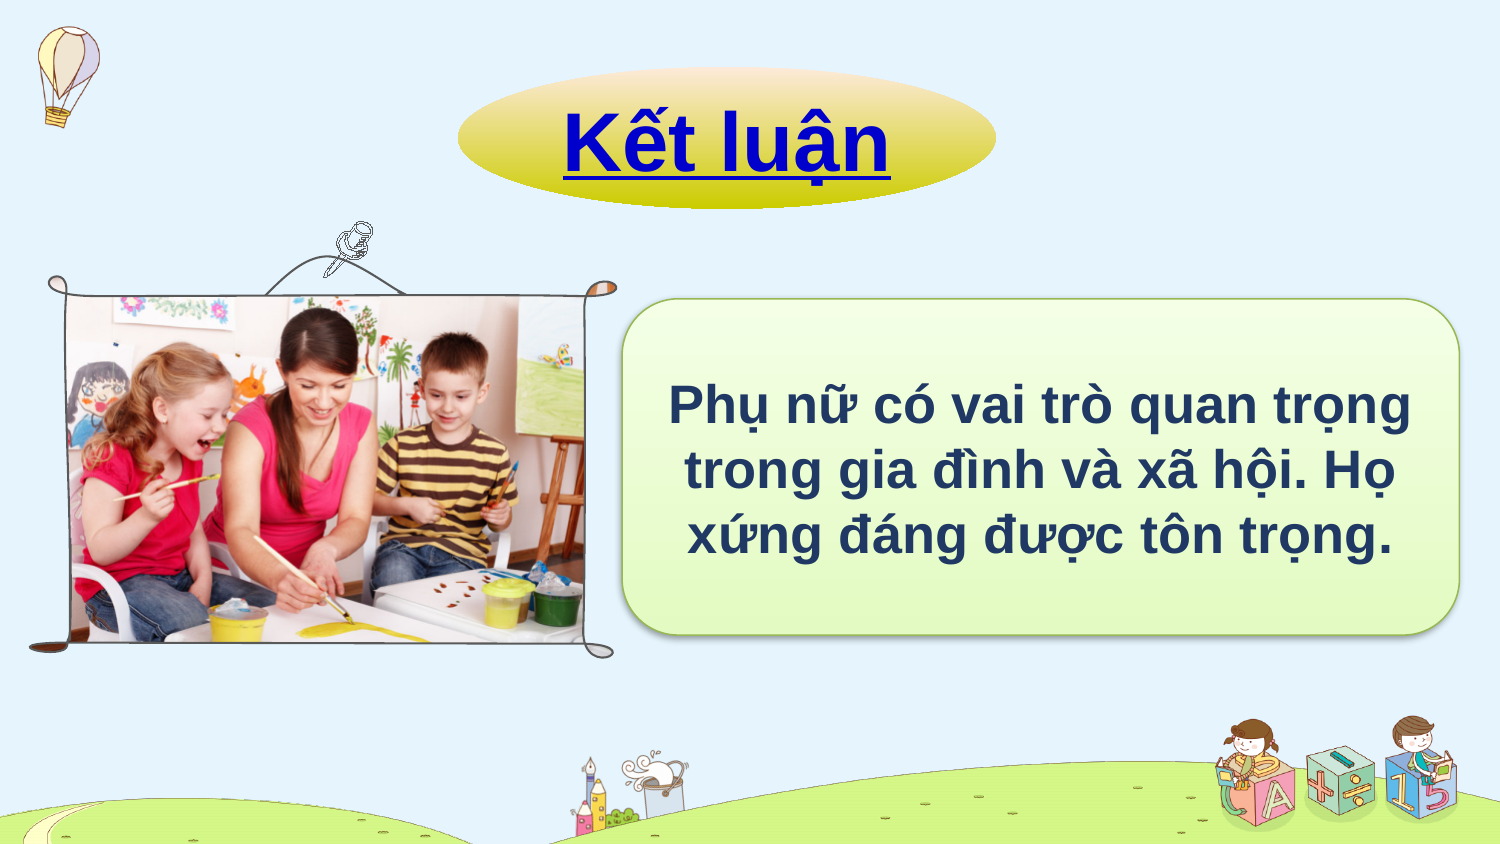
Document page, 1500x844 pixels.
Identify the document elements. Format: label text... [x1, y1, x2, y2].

picture [15, 13, 121, 137]
text_box Phụ nữ có vai trò quan trọng trong gia đình và xã hội. Họ xứng đáng được tôn trọng. [622, 298, 1460, 636]
text_box Kết luận [458, 66, 996, 209]
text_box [29, 219, 617, 658]
picture [0, 707, 1500, 844]
